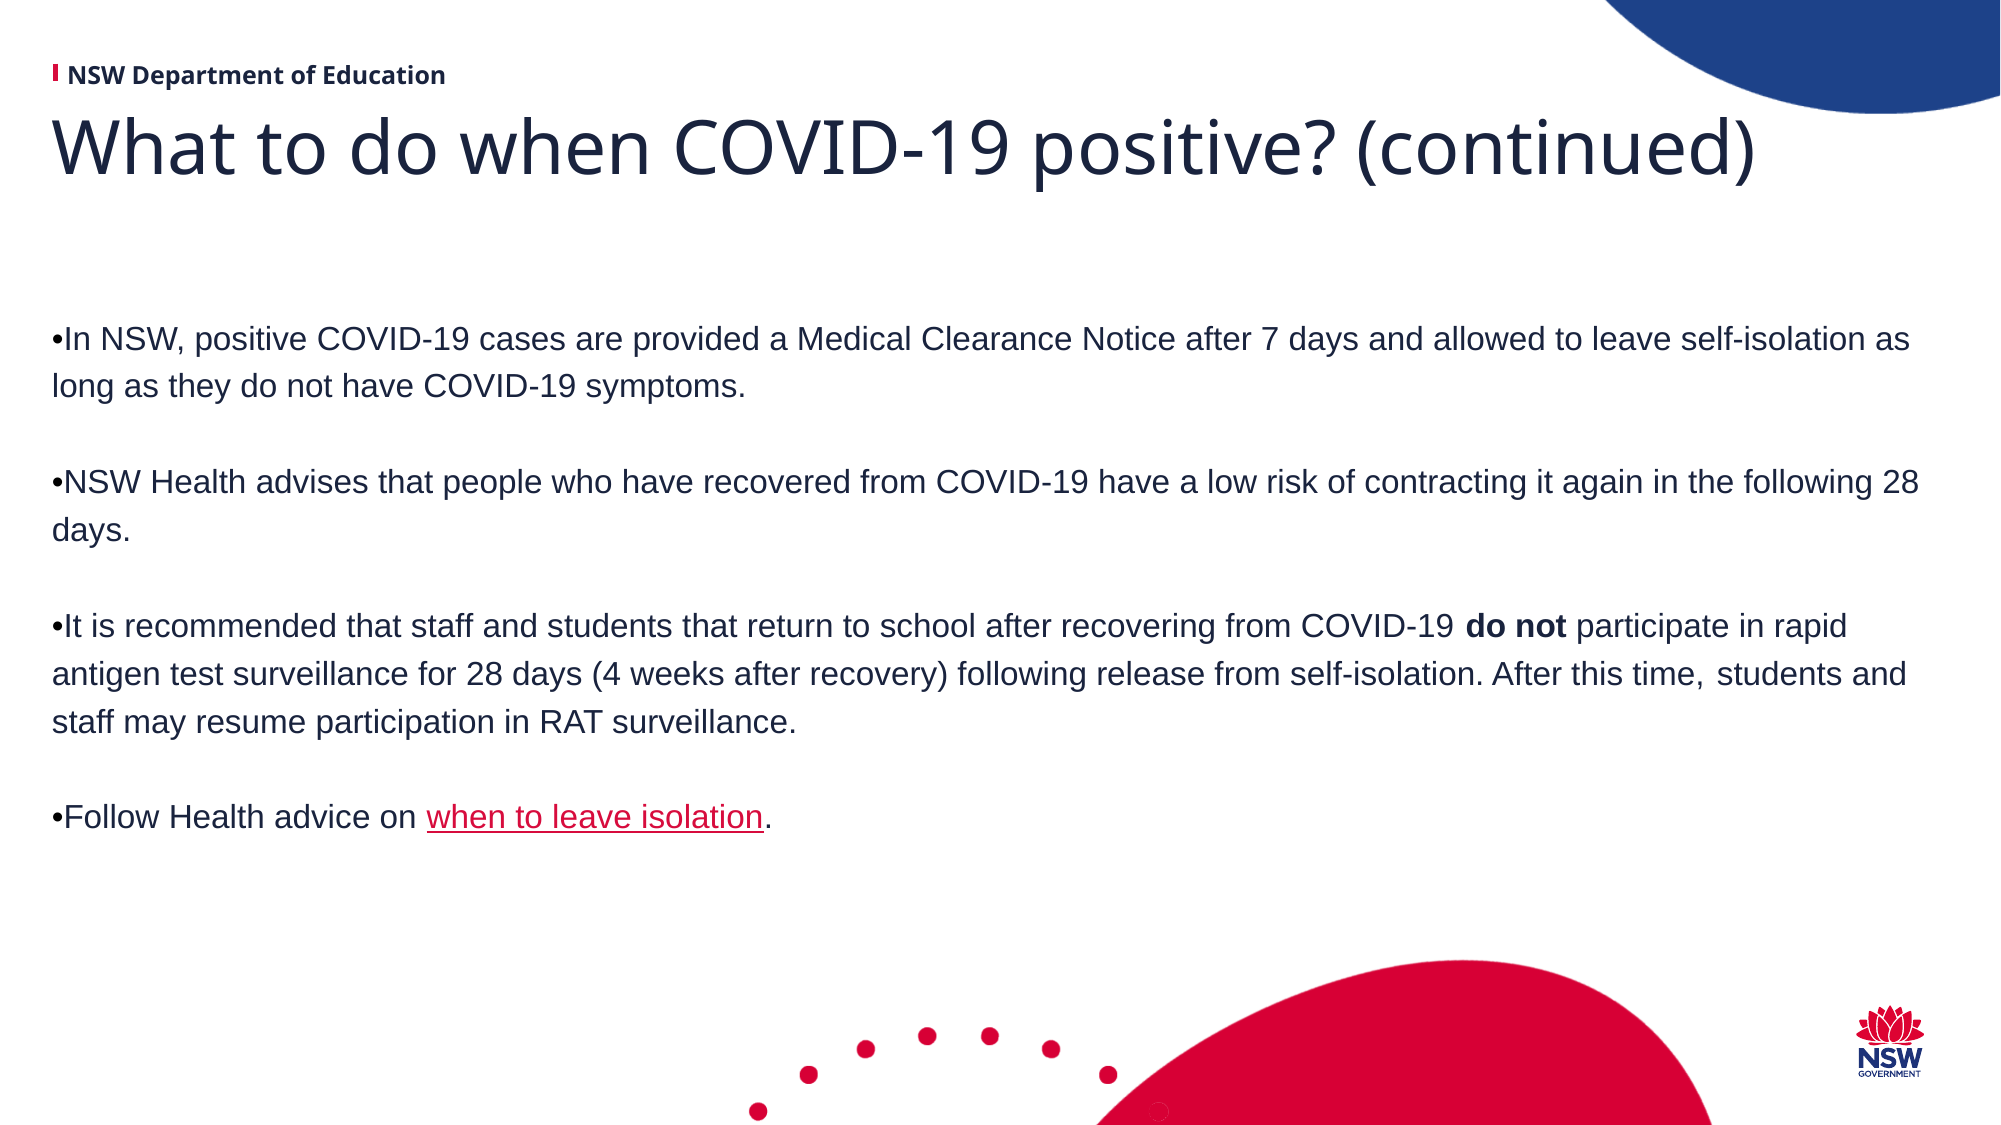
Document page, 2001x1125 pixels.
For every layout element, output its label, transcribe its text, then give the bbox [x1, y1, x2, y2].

list •In NSW, positive COVID-19 cases are provided a Medical Clearance Notice after 7 days and allowed to leave self-isolation as long as they do not have COVID-19 symptoms. •NSW Health advises that people who have recovered from COVID-19 have a low risk of contracting it again in the following 28 days. •It is recommended that staff and students that return to school after recovering from COVID-19 do not participate in rapid antigen test surveillance for 28 days (4 weeks after recovery) following release from self-isolation. After this time, students and staff may resume participation in RAT surveillance. •Follow Health advice on when to leave isolation. [51, 308, 1935, 970]
picture [1478, 0, 2001, 123]
title What to do when COVID-19 positive? (continued) [51, 109, 1936, 192]
picture [636, 970, 1814, 1125]
